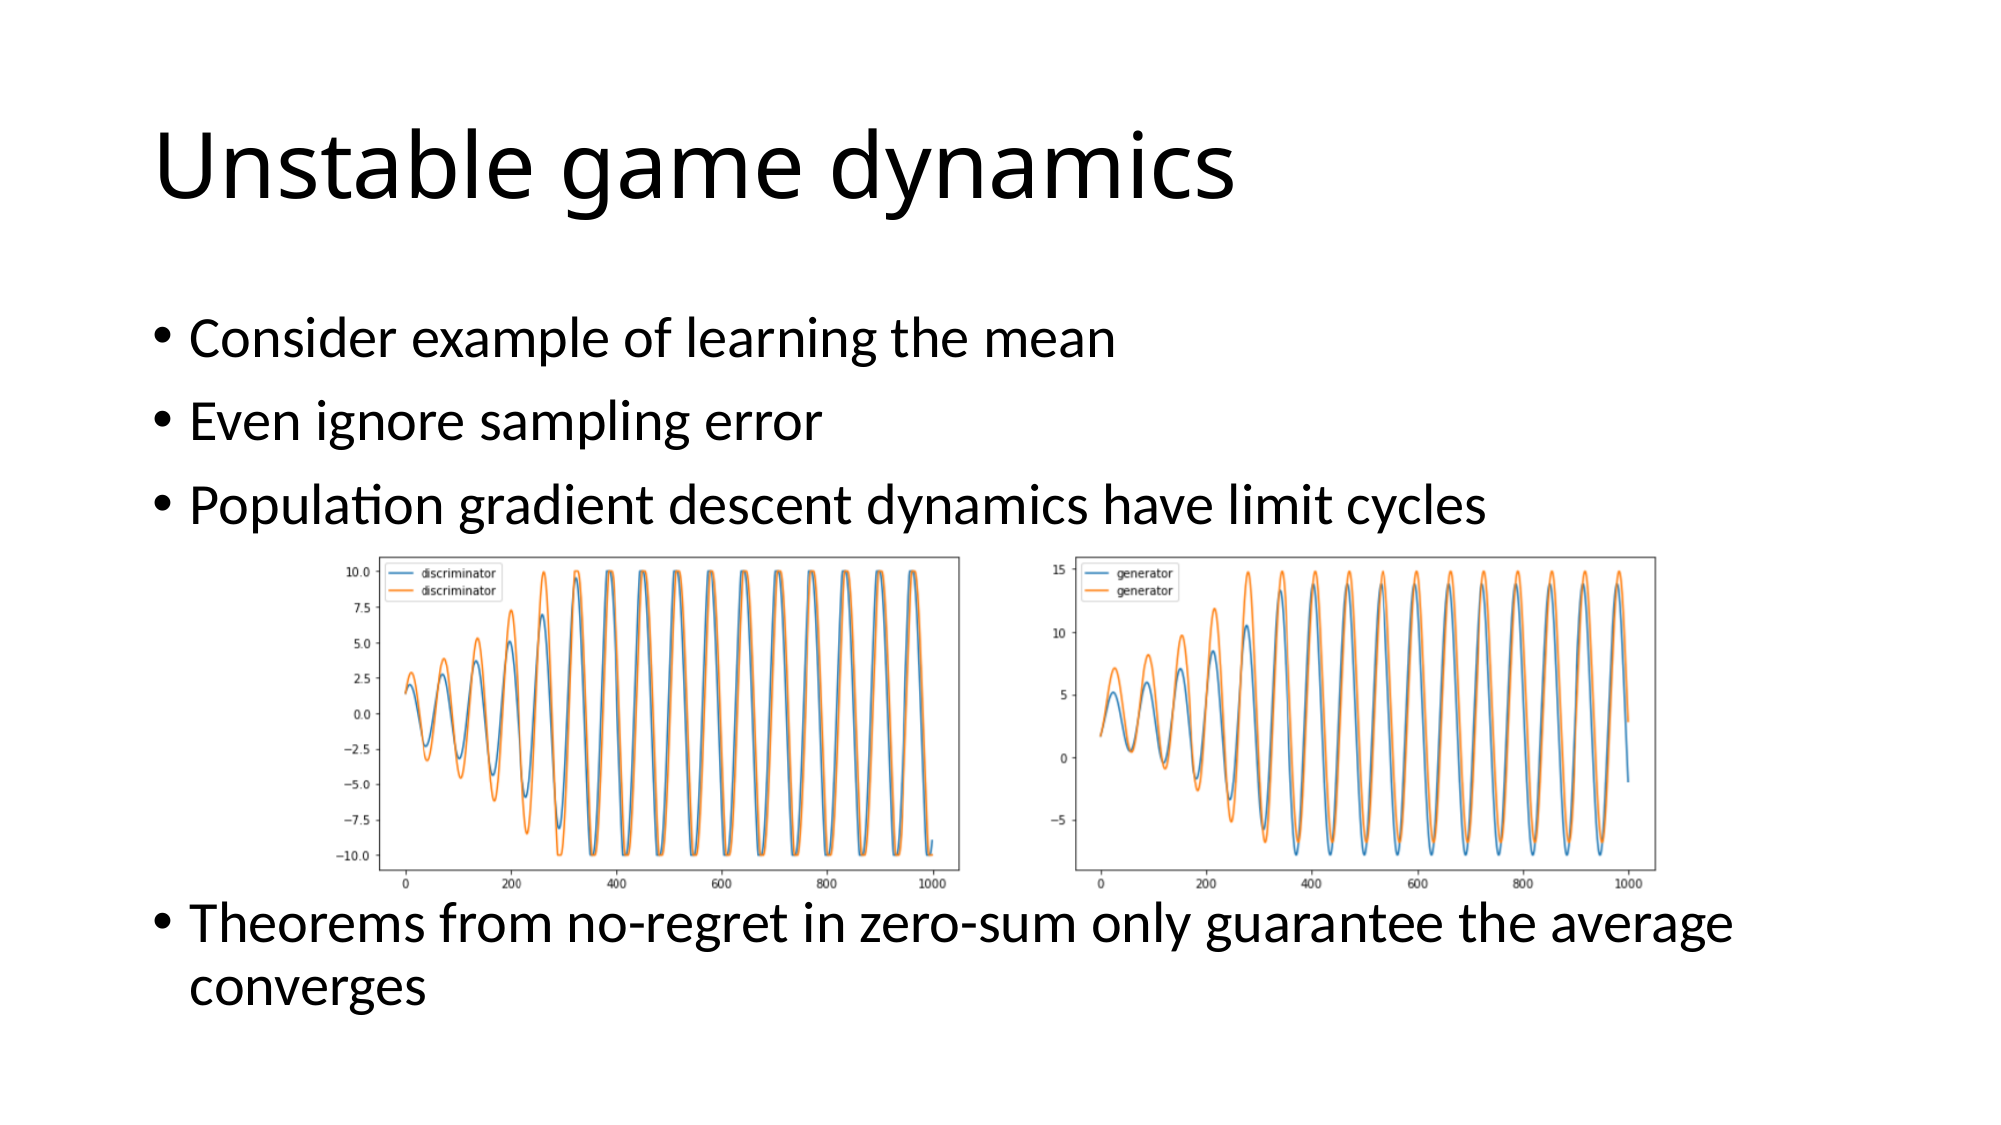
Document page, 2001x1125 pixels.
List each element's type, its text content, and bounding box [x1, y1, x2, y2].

title Unstable game dynamics [137, 59, 1863, 278]
list Consider example of learning the mean Even ignore sampling error Population gradient descent dynamics have limit cycles Theorems from no-regret in zero-sum only guarantee the average converges [137, 299, 1863, 1066]
picture [328, 546, 1672, 901]
